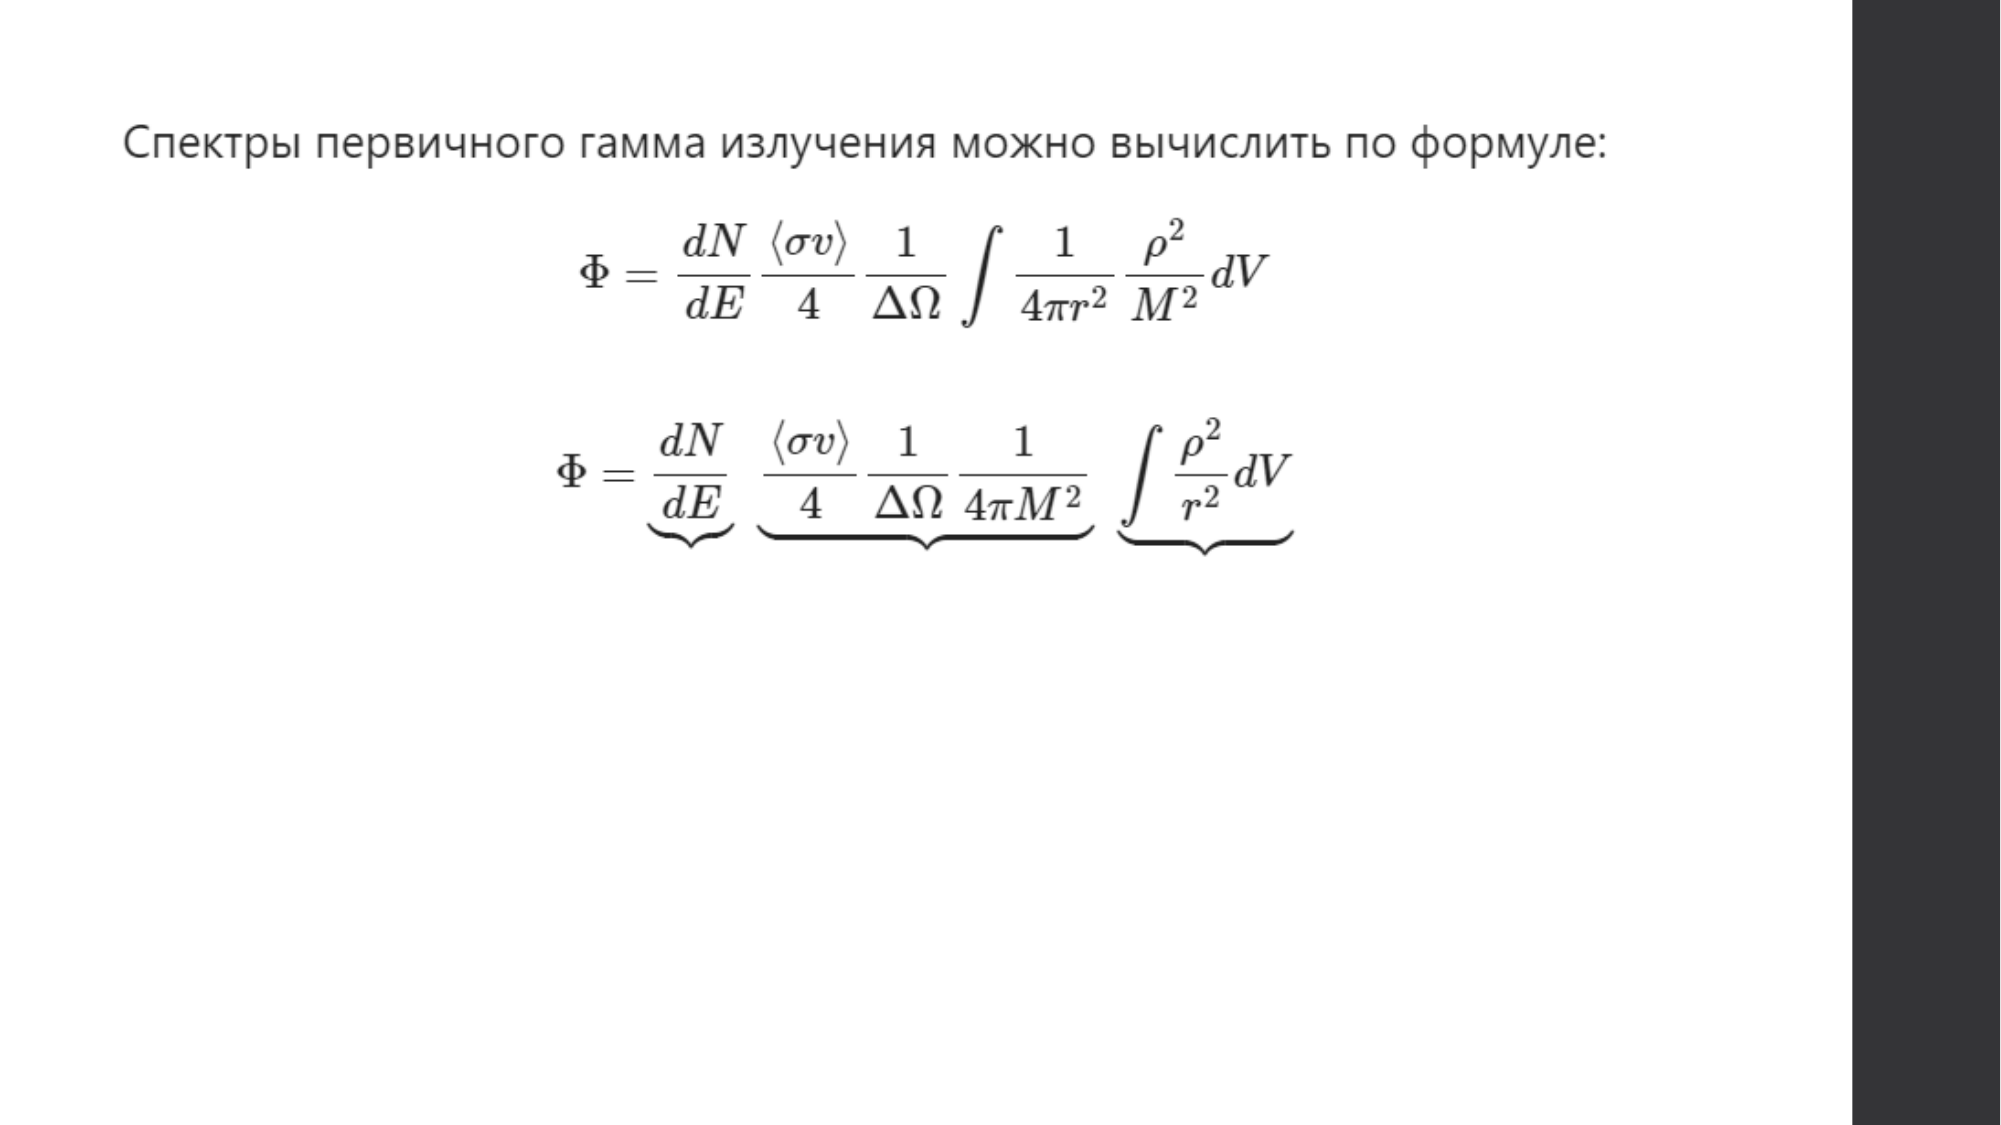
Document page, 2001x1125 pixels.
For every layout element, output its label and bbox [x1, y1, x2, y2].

picture [111, 116, 1669, 600]
